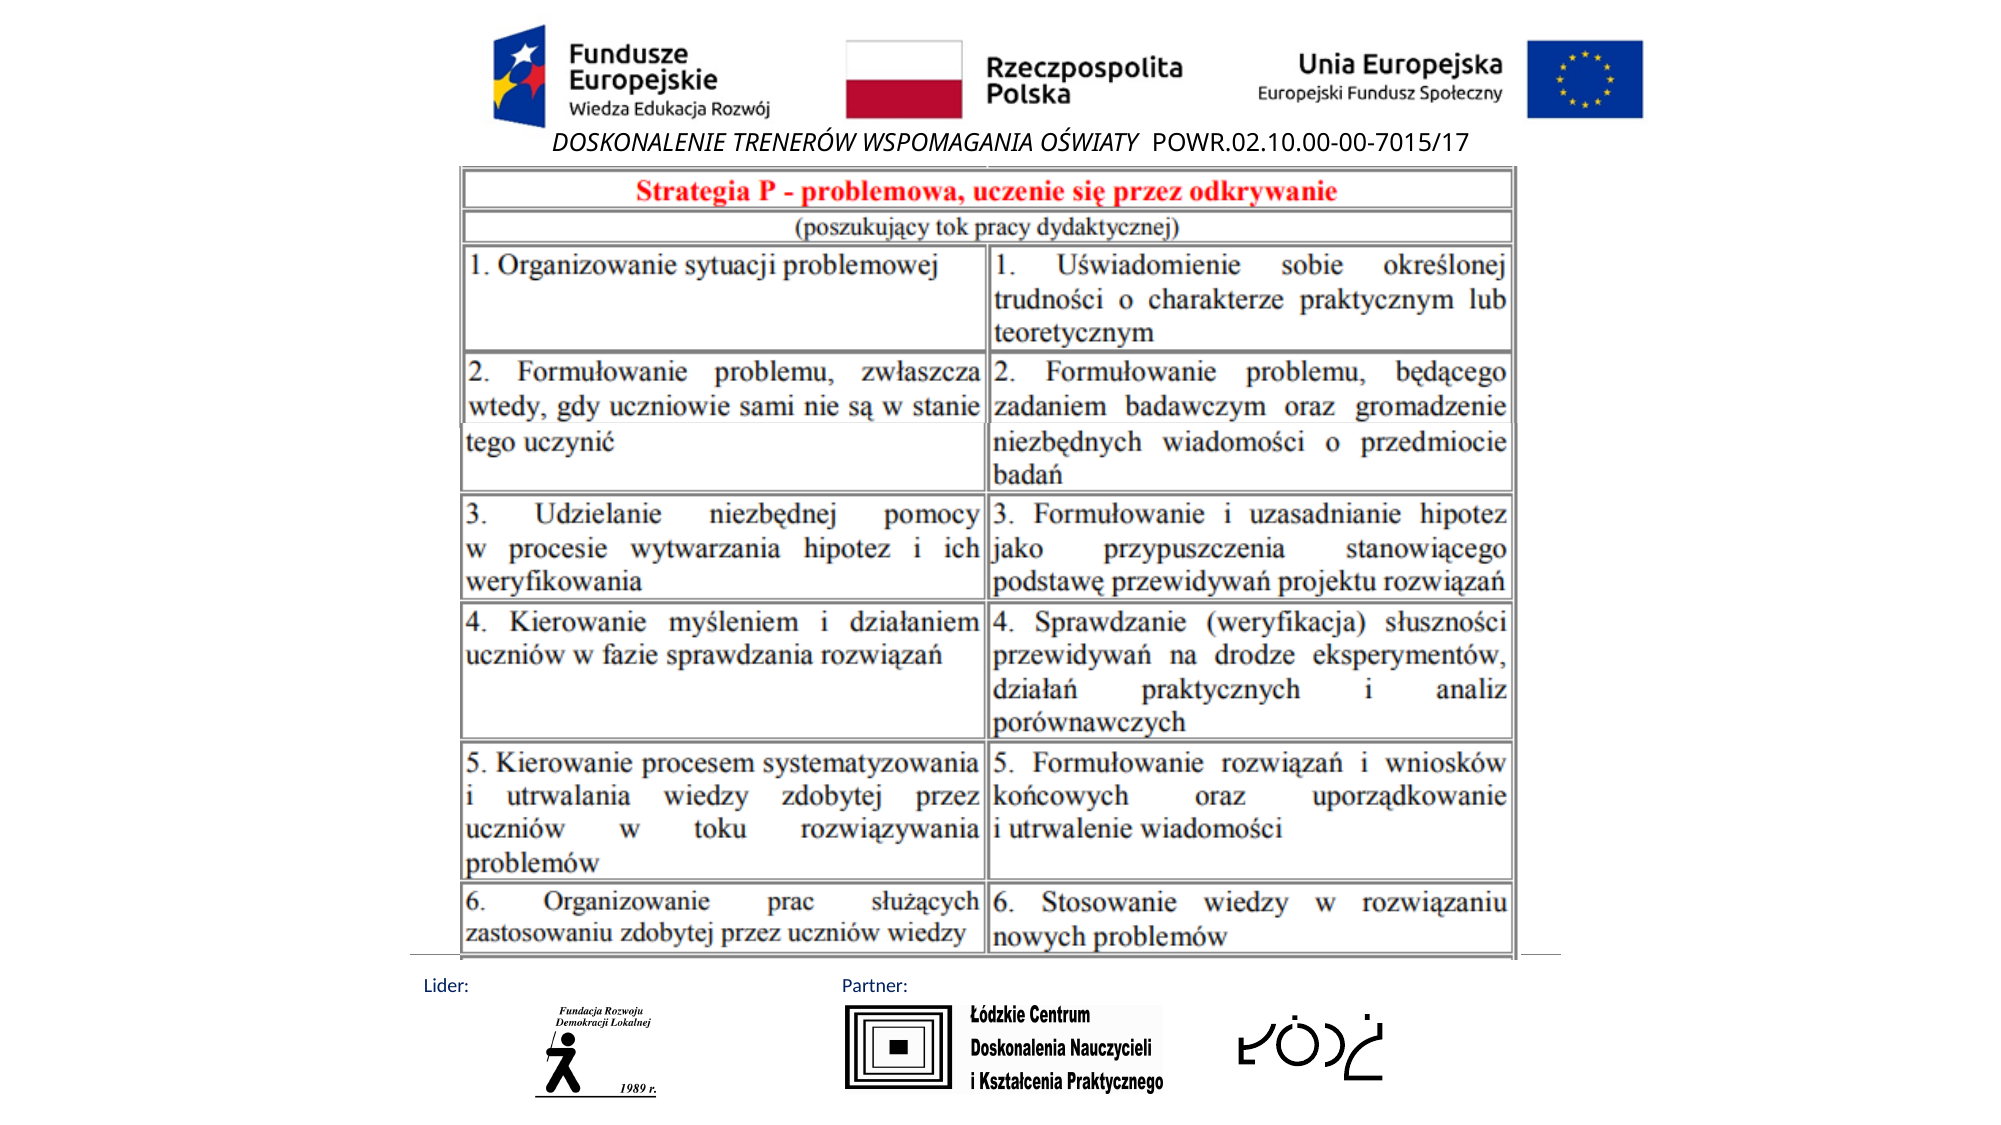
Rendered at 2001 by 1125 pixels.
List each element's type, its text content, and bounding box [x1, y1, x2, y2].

title DOSKONALENIE TRENERÓW WSPOMAGANIA OŚWIATY POWR.02.10.00-00-7015/17 [151, 0, 1871, 169]
picture [384, 166, 1587, 1125]
picture [468, 0, 1669, 154]
